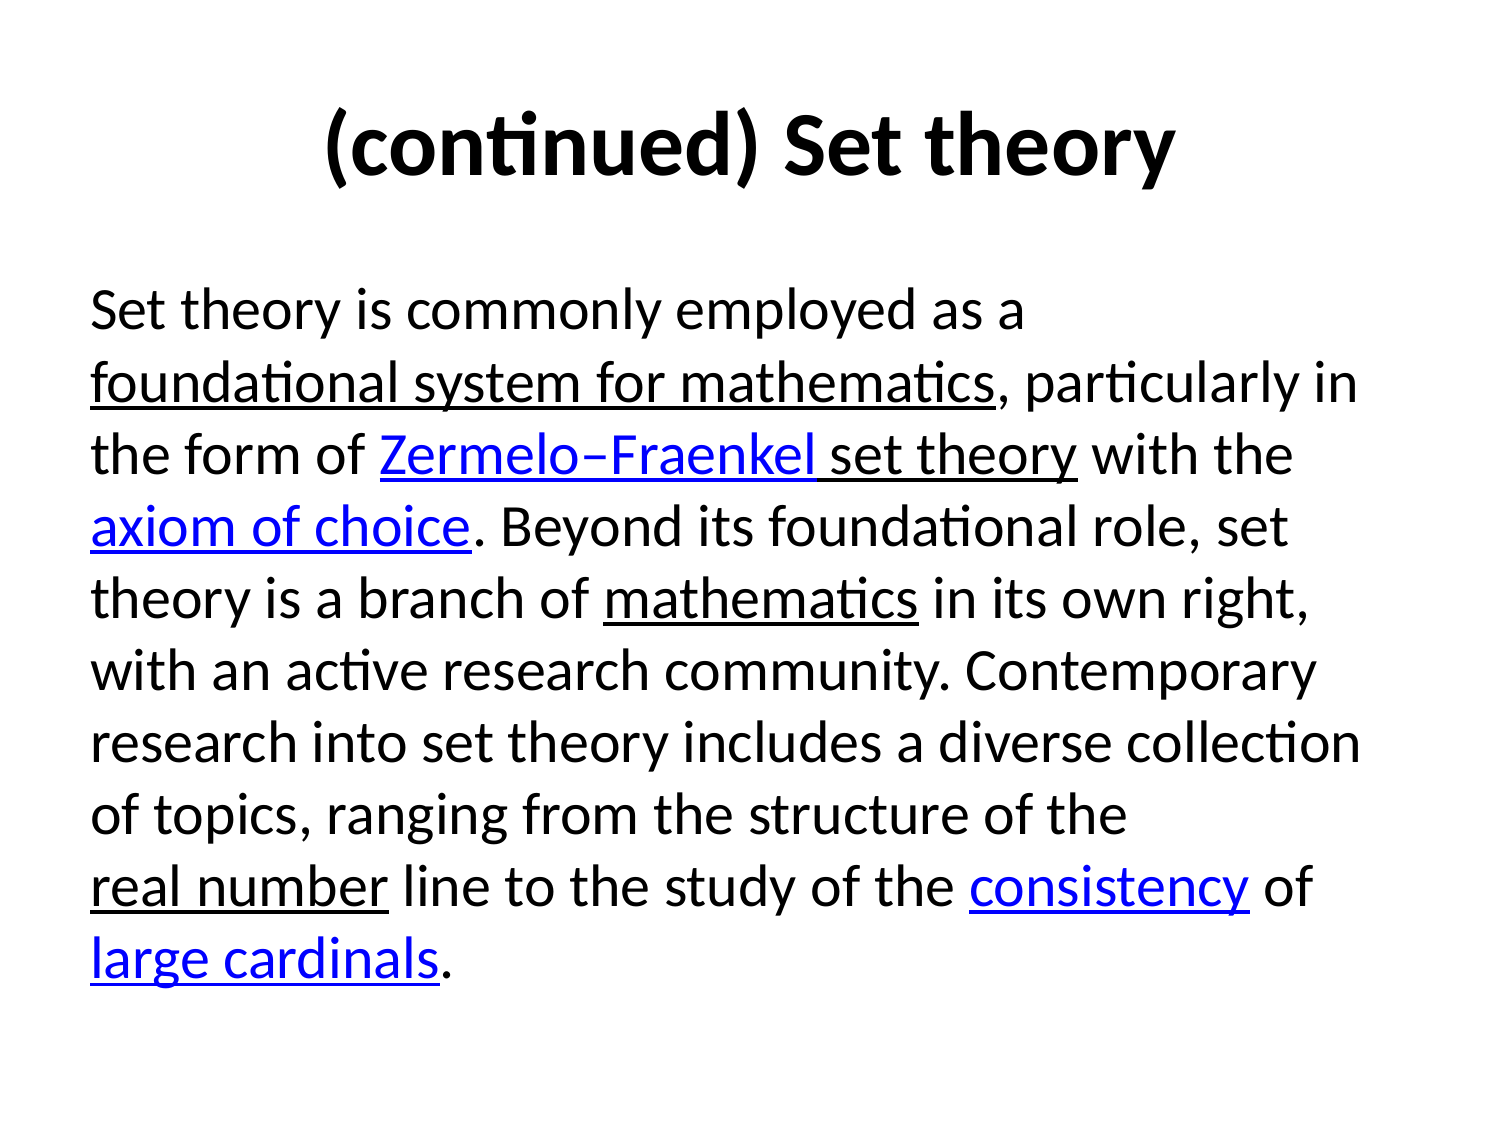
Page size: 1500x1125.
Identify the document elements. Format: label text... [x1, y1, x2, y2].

title (continued) Set theory [75, 45, 1425, 233]
list Set theory is commonly employed as a foundational system for mathematics, particularly in the form of Zermelo–Fraenkel set theory with the axiom of choice. Beyond its foundational role, set theory is a branch of mathematics in its own right, with an active research community. Contemporary research into set theory includes a diverse collection of topics, ranging from the structure of the real number line to the study of the consistency of large cardinals. [75, 262, 1425, 1005]
